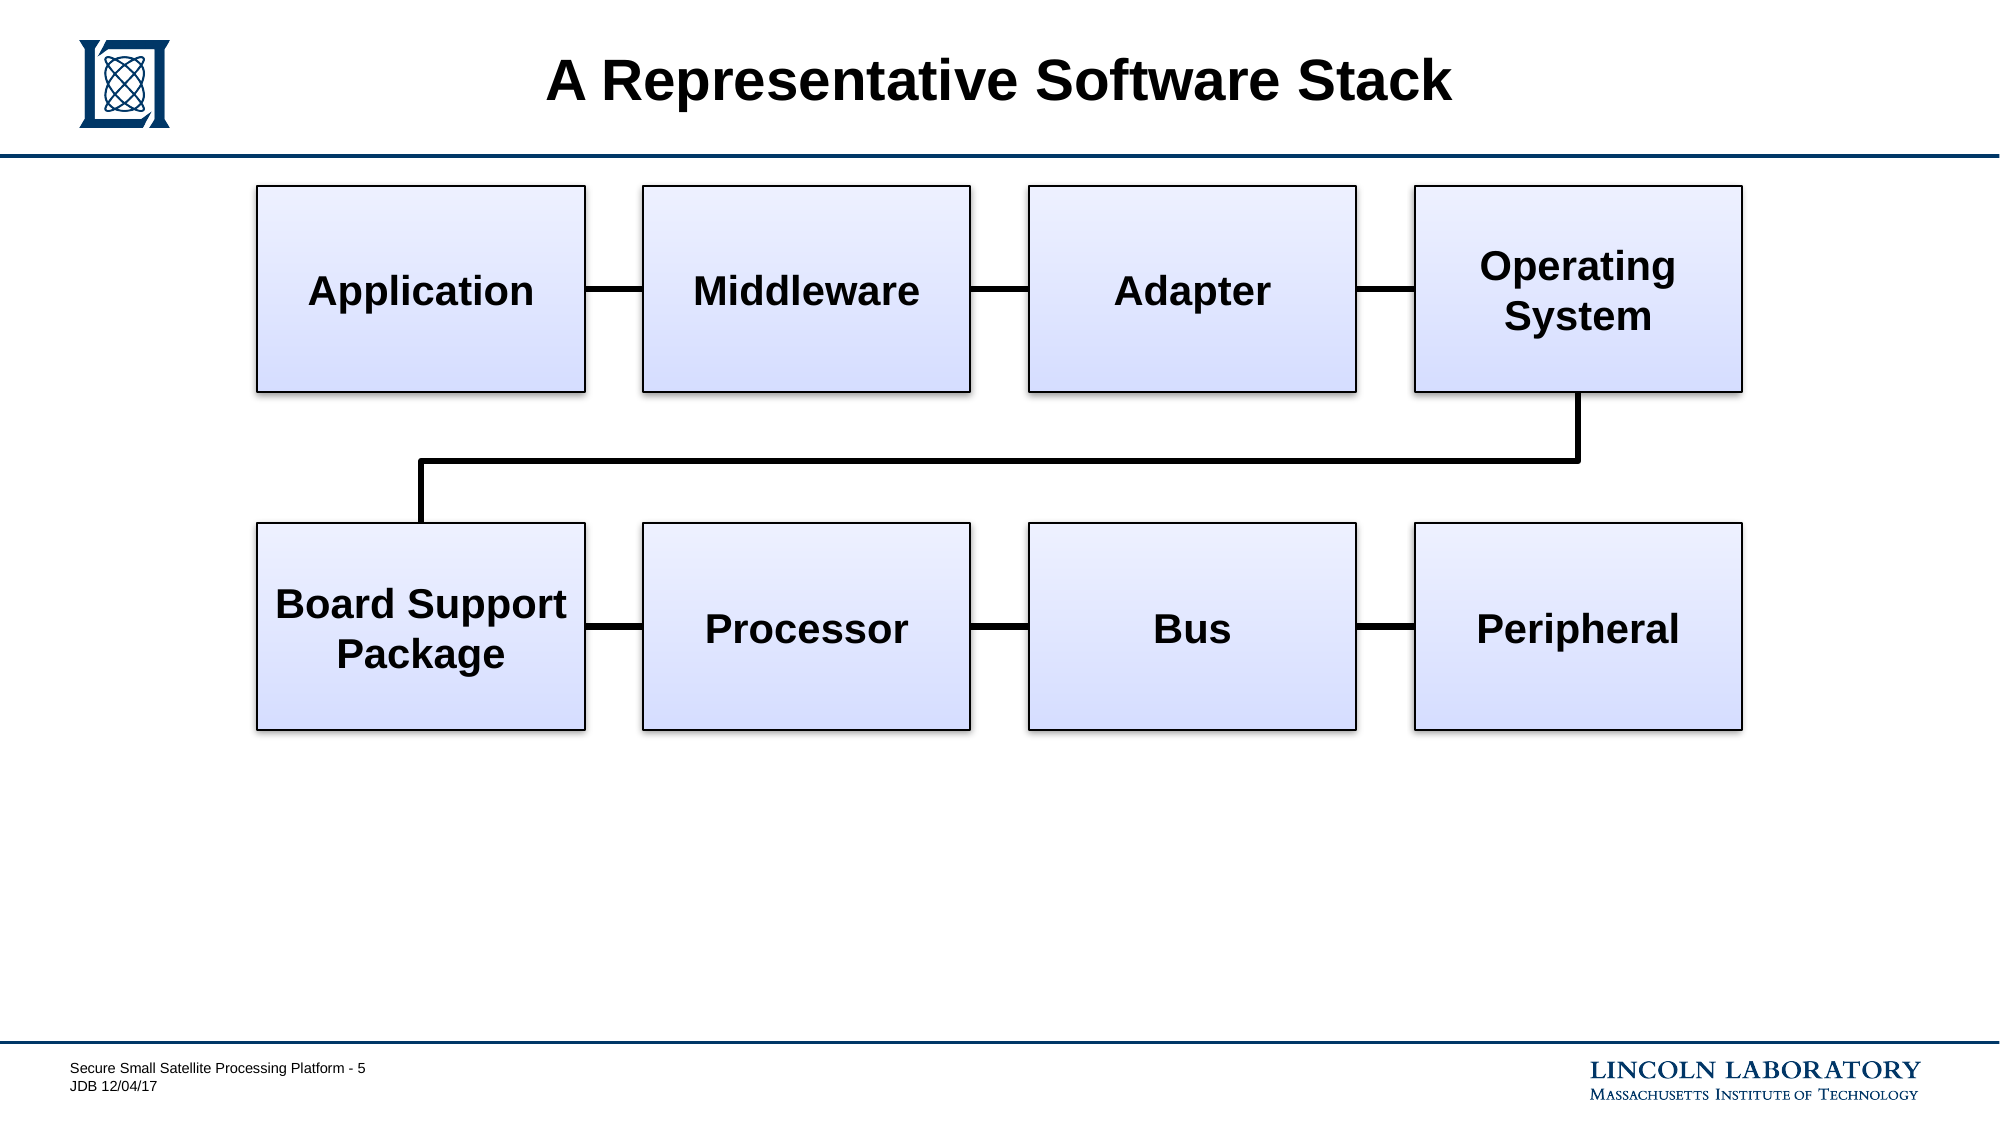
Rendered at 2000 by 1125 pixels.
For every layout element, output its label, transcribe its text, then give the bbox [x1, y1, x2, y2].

text_box Operating System [1414, 185, 1743, 393]
text_box Board Support Package [257, 522, 585, 730]
title A Representative Software Stack [205, 16, 928, 151]
text_box Adapter [1070, 185, 1357, 393]
text_box Middleware [642, 185, 928, 393]
text_box Bus [1070, 522, 1357, 730]
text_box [933, 0, 1066, 1037]
text_box Application [257, 185, 585, 393]
picture [1588, 1061, 1921, 1100]
picture [79, 40, 170, 128]
text_box Processor [642, 522, 928, 730]
text_box Peripheral [1414, 522, 1743, 730]
title A Representative Software Stack [1070, 16, 1794, 151]
